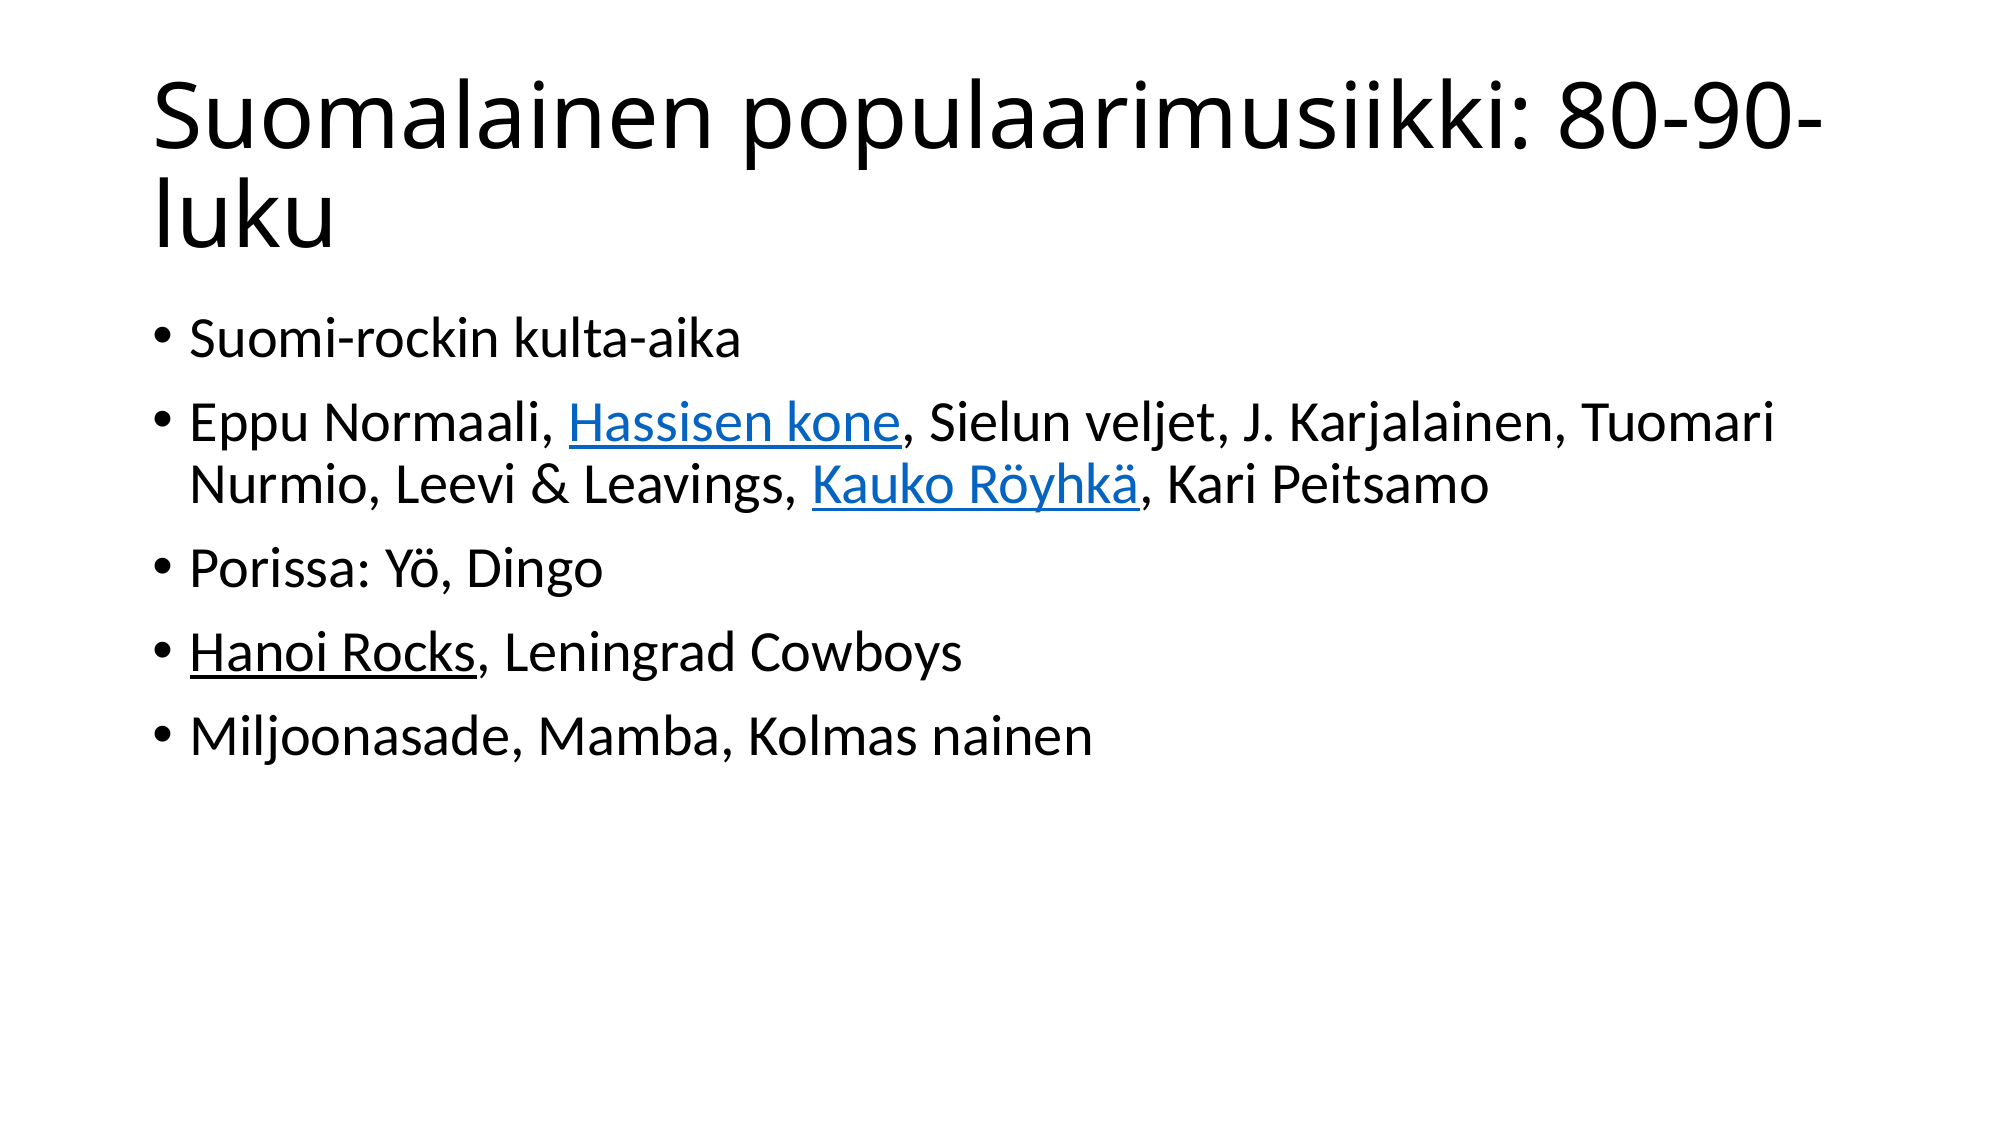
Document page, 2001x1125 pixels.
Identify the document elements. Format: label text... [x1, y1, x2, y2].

title Suomalainen populaarimusiikki: 80-90-luku [137, 59, 1863, 278]
list Suomi-rockin kulta-aika Eppu Normaali, Hassisen kone, Sielun veljet, J. Karjalainen, Tuomari Nurmio, Leevi & Leavings, Kauko Röyhkä, Kari Peitsamo Porissa: Yö, Dingo Hanoi Rocks, Leningrad Cowboys Miljoonasade, Mamba, Kolmas nainen [137, 299, 1863, 1014]
